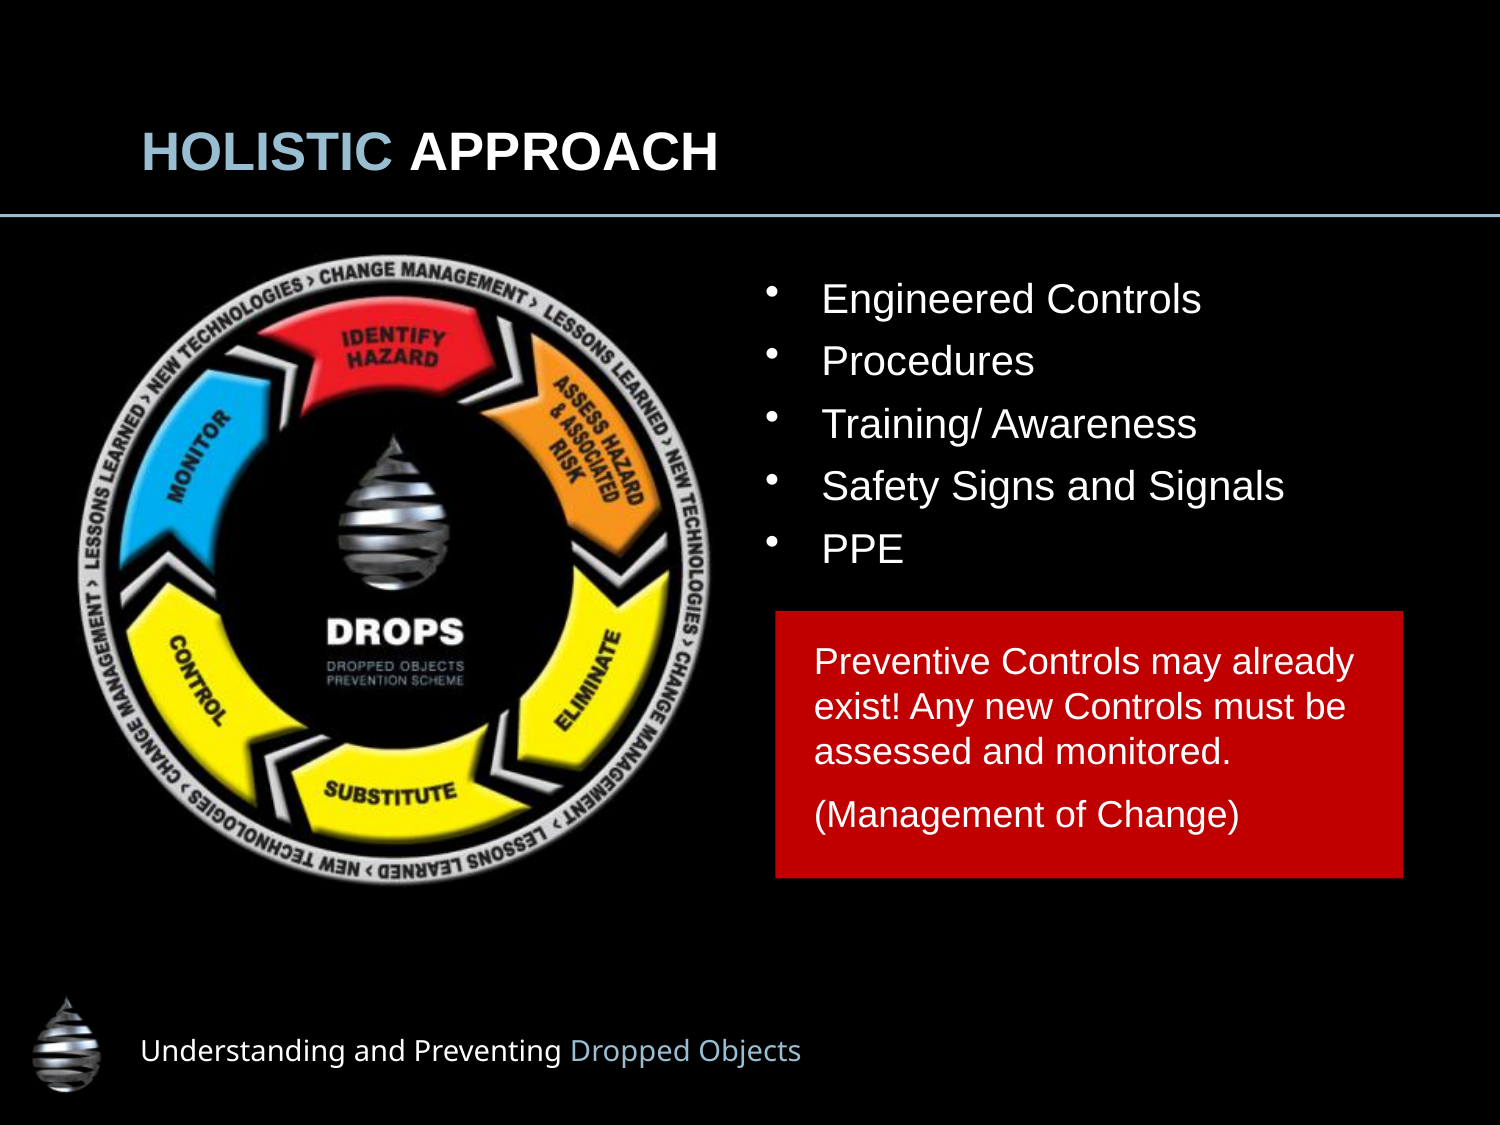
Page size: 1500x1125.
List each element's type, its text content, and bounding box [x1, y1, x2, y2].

picture [0, 968, 1500, 1116]
picture [64, 240, 724, 906]
text_box [775, 610, 1403, 879]
text_box Preventive Controls may already exist! Any new Controls must be assessed and monitored. (Management of Change) [798, 629, 1378, 885]
list Engineered Controls Procedures Training/ Awareness Safety Signs and Signals PPE [750, 264, 1425, 954]
title HOLISTIC APPROACH [126, 98, 1374, 199]
